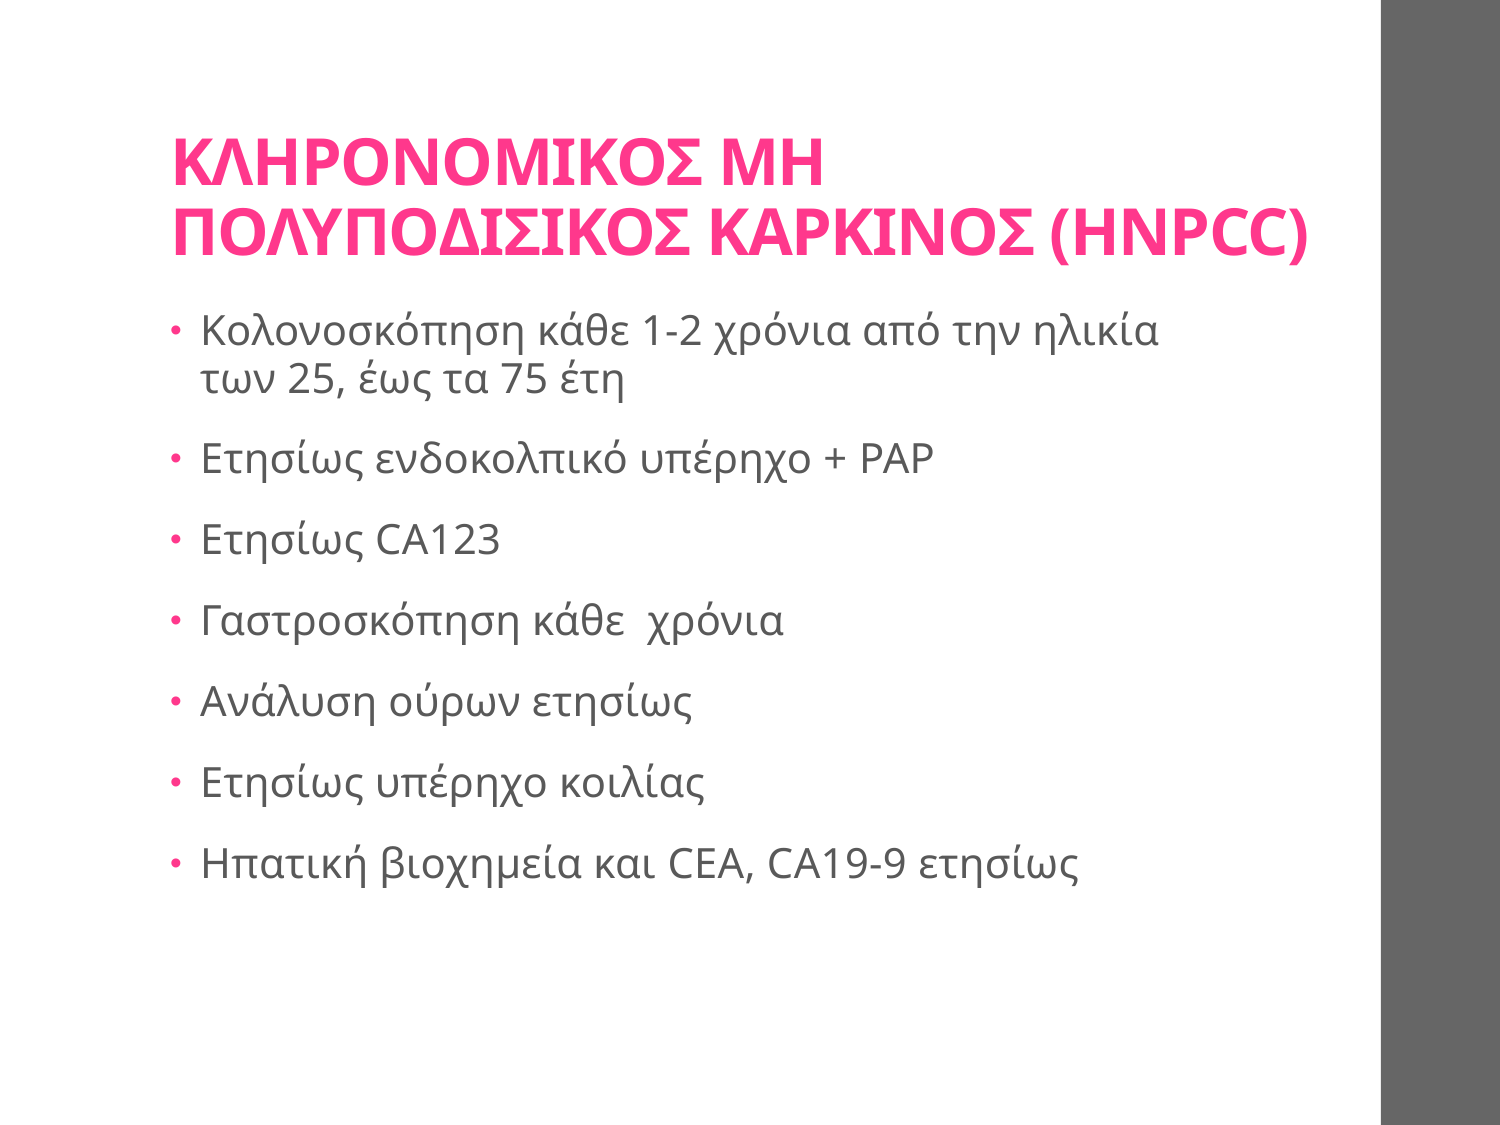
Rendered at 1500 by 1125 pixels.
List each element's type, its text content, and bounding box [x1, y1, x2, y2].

title ΚΛΗΡΟΝΟΜΙΚΟΣ ΜΗ ΠΟΛΥΠΟΔΙΣΙΚΟΣ ΚΑΡΚΙΝΟΣ (HNPCC) [155, 60, 1348, 278]
list Κολονοσκόπηση κάθε 1-2 χρόνια από την ηλικία των 25, έως τα 75 έτη Ετησίως ενδοκολπικό υπέρηχο + PAP Ετησίως CA123 Γαστροσκόπηση κάθε χρόνια Ανάλυση ούρων ετησίως Ετησίως υπέρηχο κοιλίας Ηπατική βιοχημεία και CEA, CA19-9 ετησίως [155, 299, 1213, 1014]
